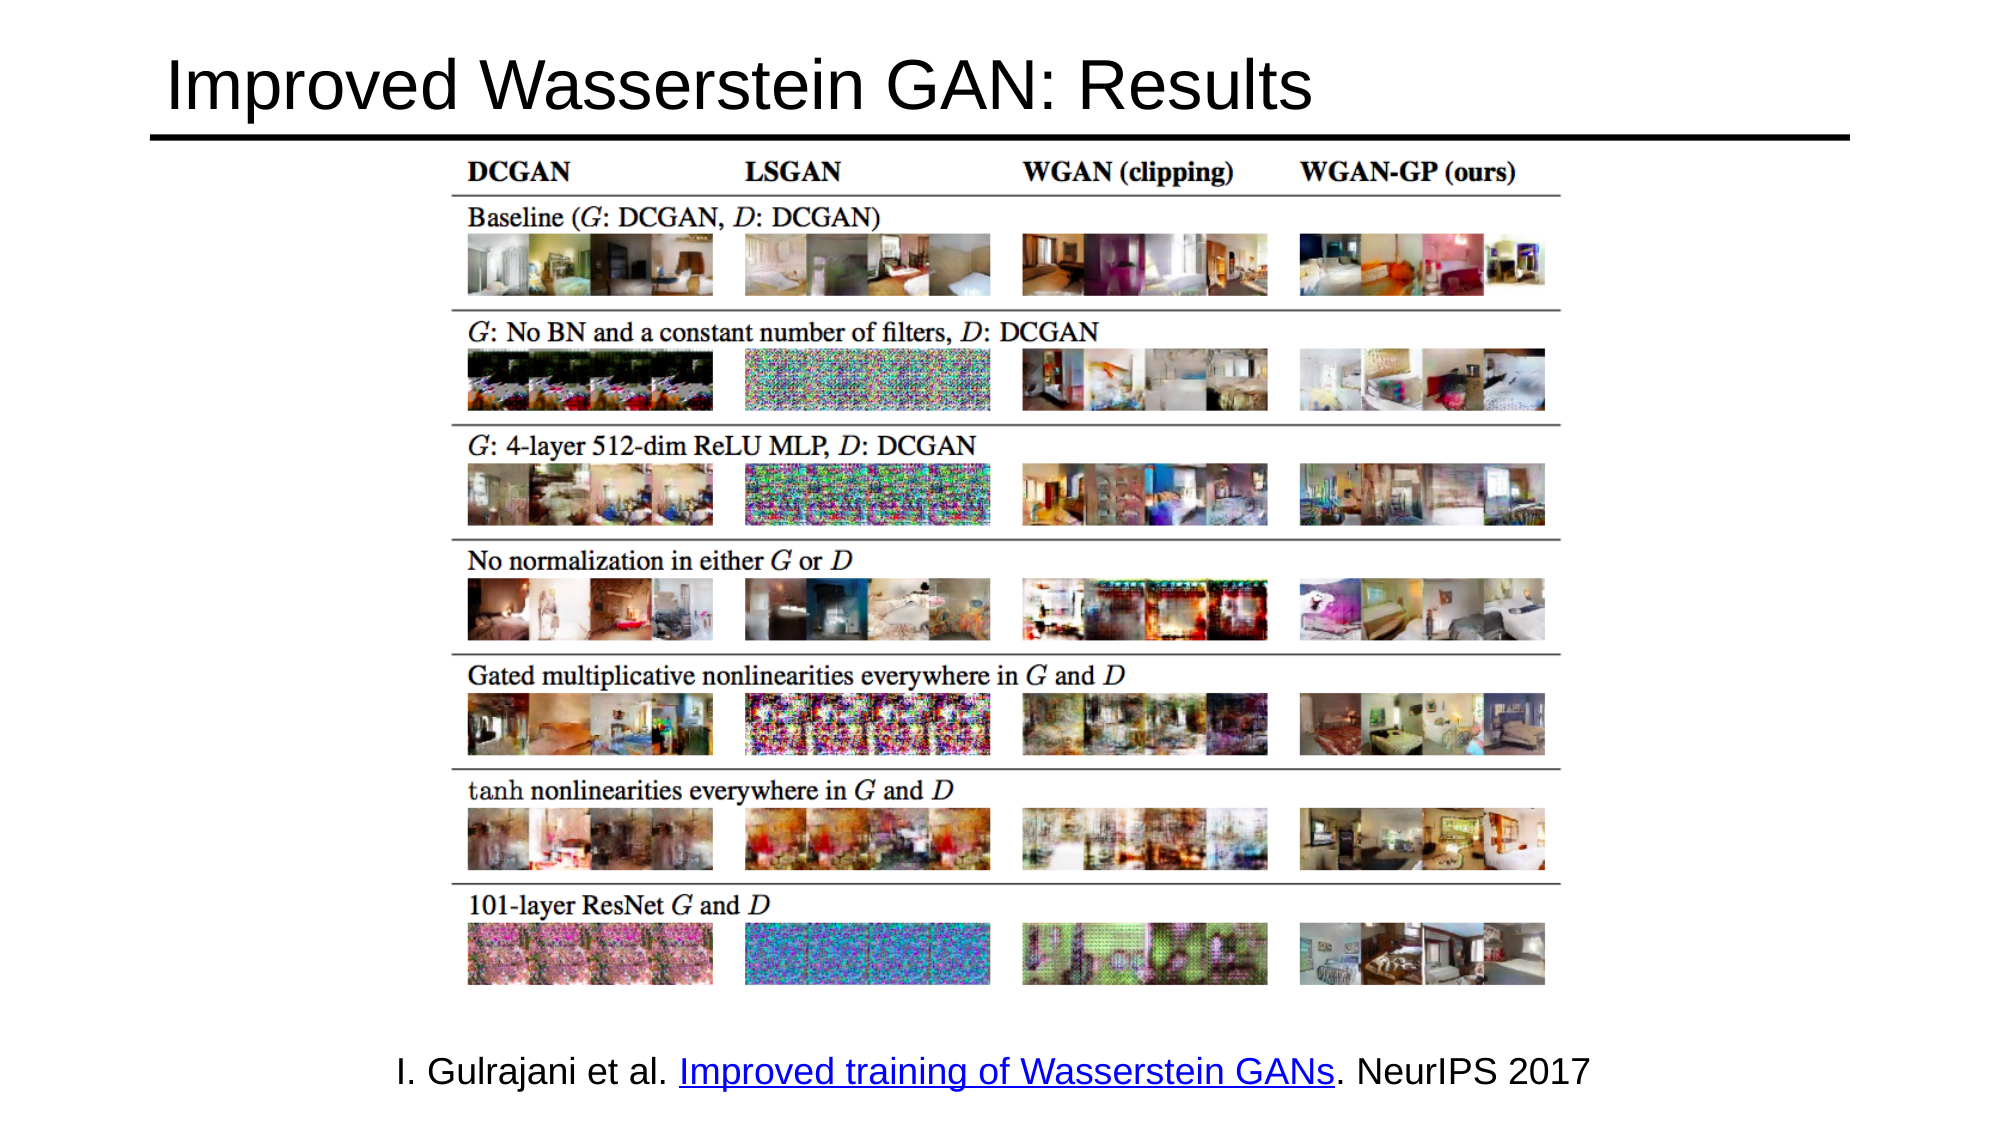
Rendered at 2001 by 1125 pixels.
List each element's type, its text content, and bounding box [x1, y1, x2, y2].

picture [449, 150, 1563, 1004]
text_box I. Gulrajani et al. Improved training of Wasserstein GANs. NeurIPS 2017 [24, 1039, 1963, 1100]
title Improved Wasserstein GAN: Results [149, 12, 1851, 151]
